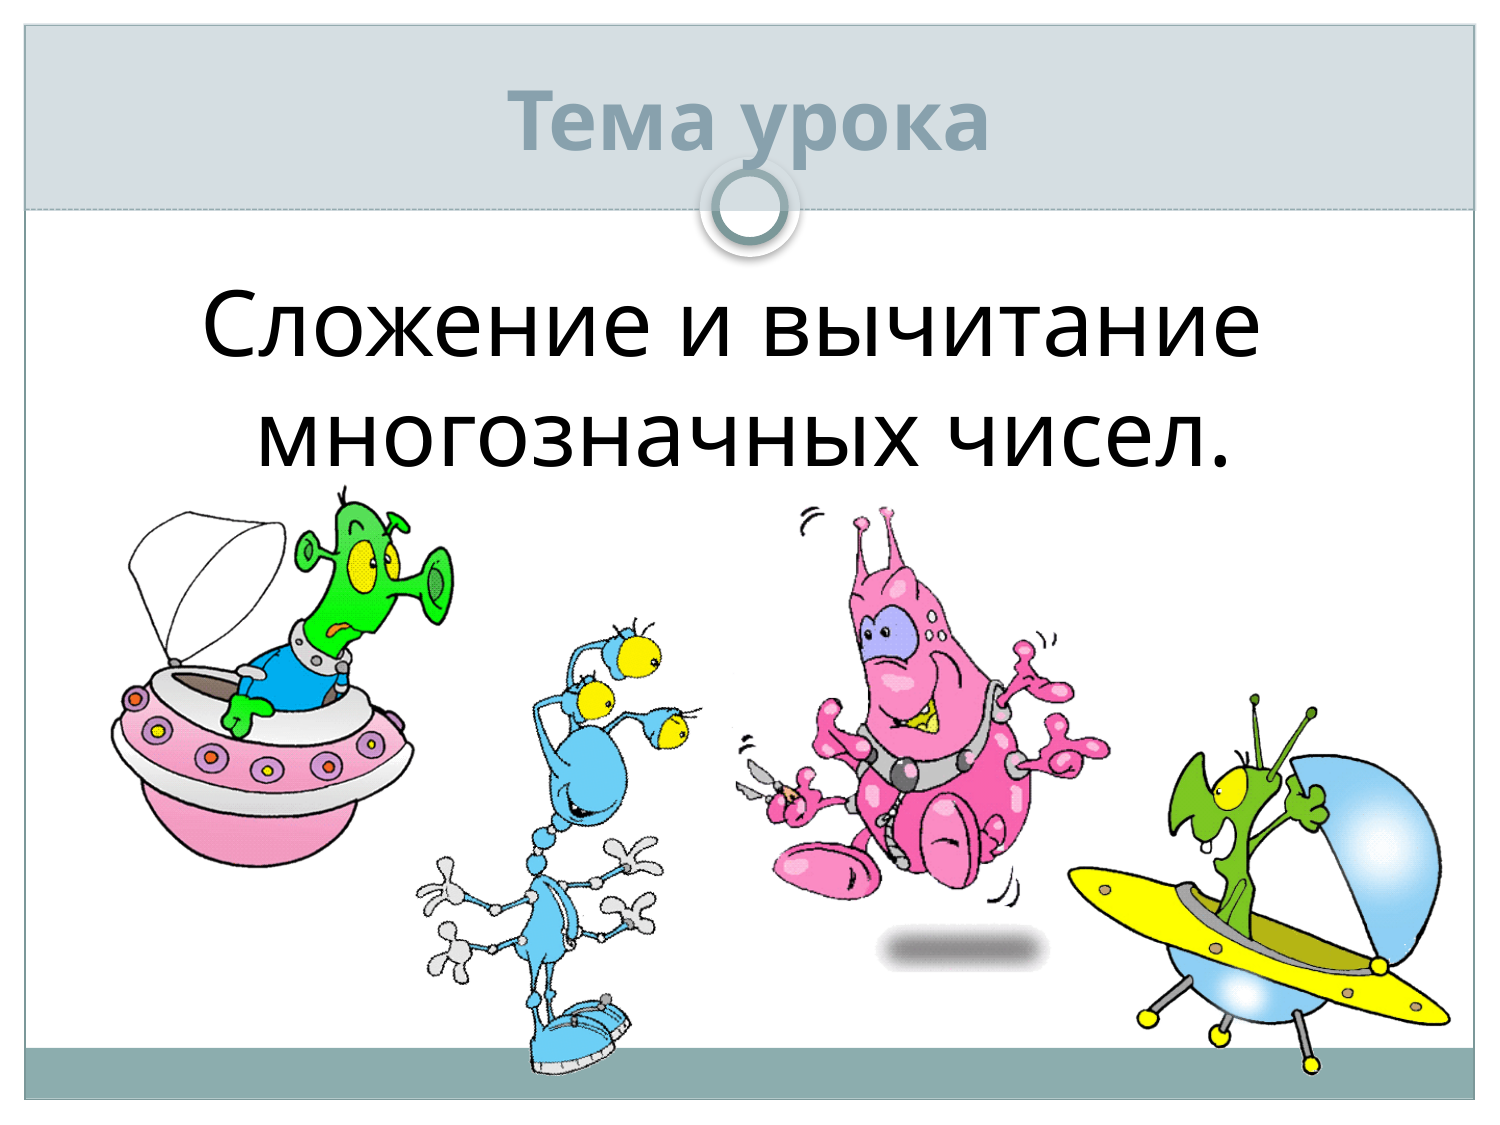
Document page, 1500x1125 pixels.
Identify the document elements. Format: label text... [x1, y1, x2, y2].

title Тема урока [23, 23, 1477, 211]
text_box Сложение и вычитание многозначных чисел. [70, 257, 1418, 493]
picture [70, 480, 1470, 1125]
